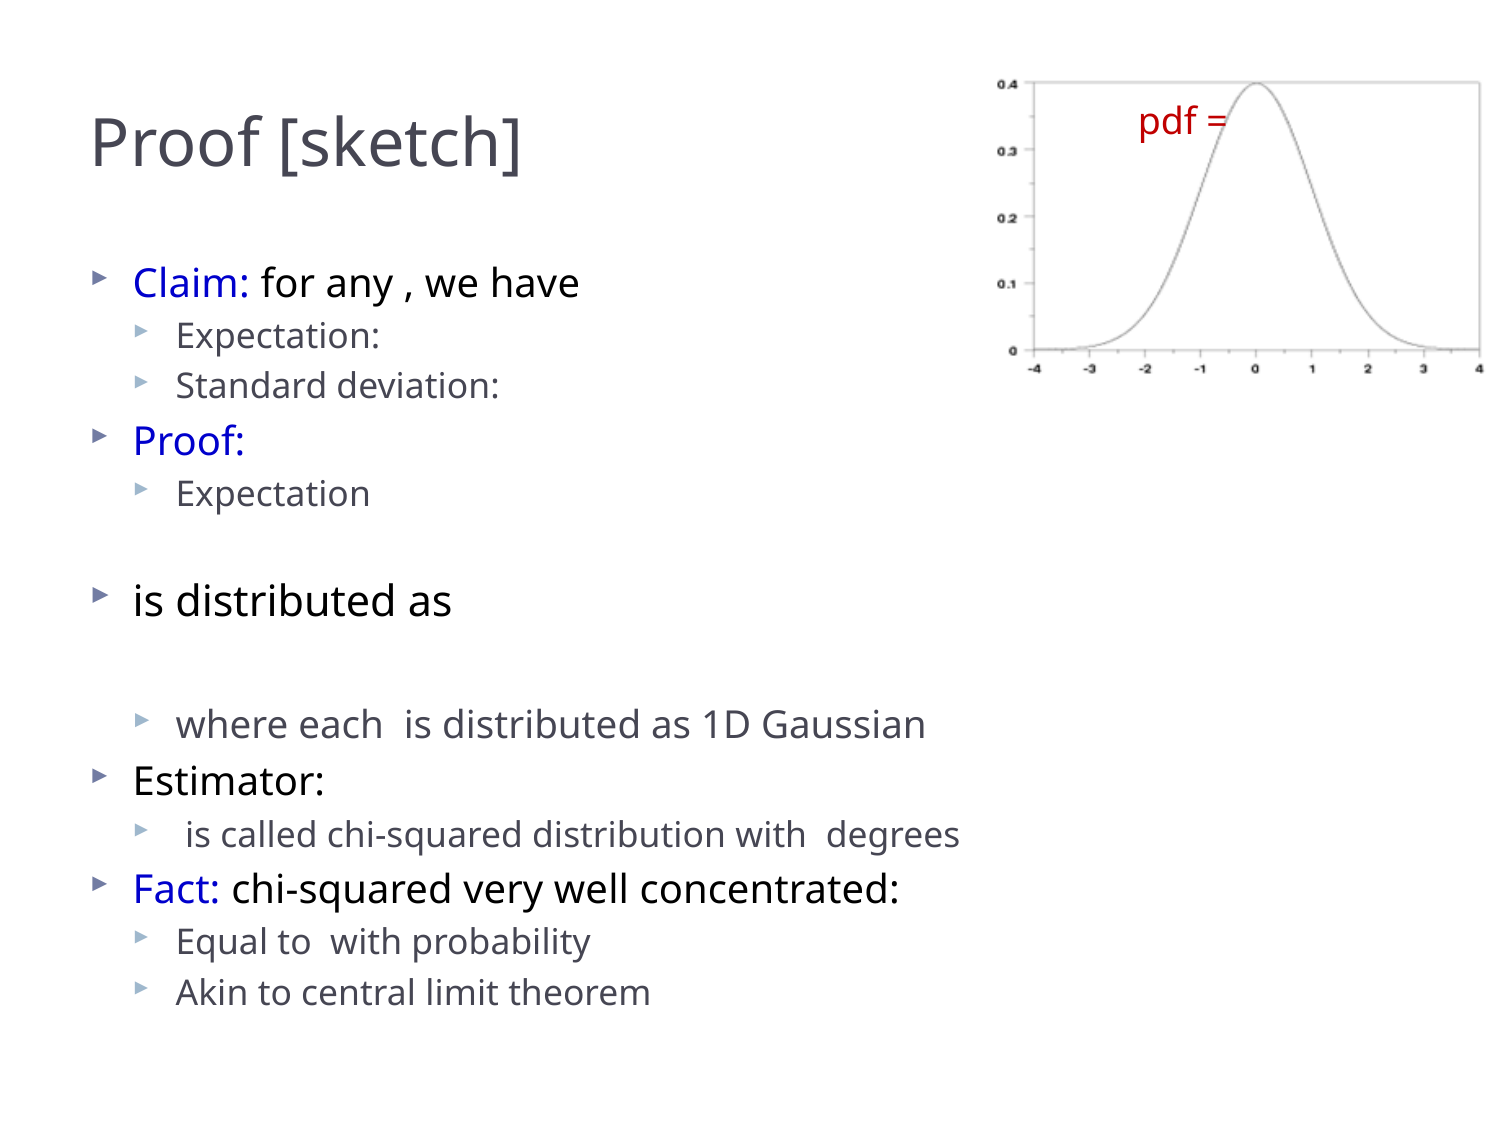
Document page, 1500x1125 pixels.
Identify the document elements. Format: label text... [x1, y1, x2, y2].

title Proof [sketch] [75, 0, 1350, 188]
picture [988, 68, 1500, 382]
